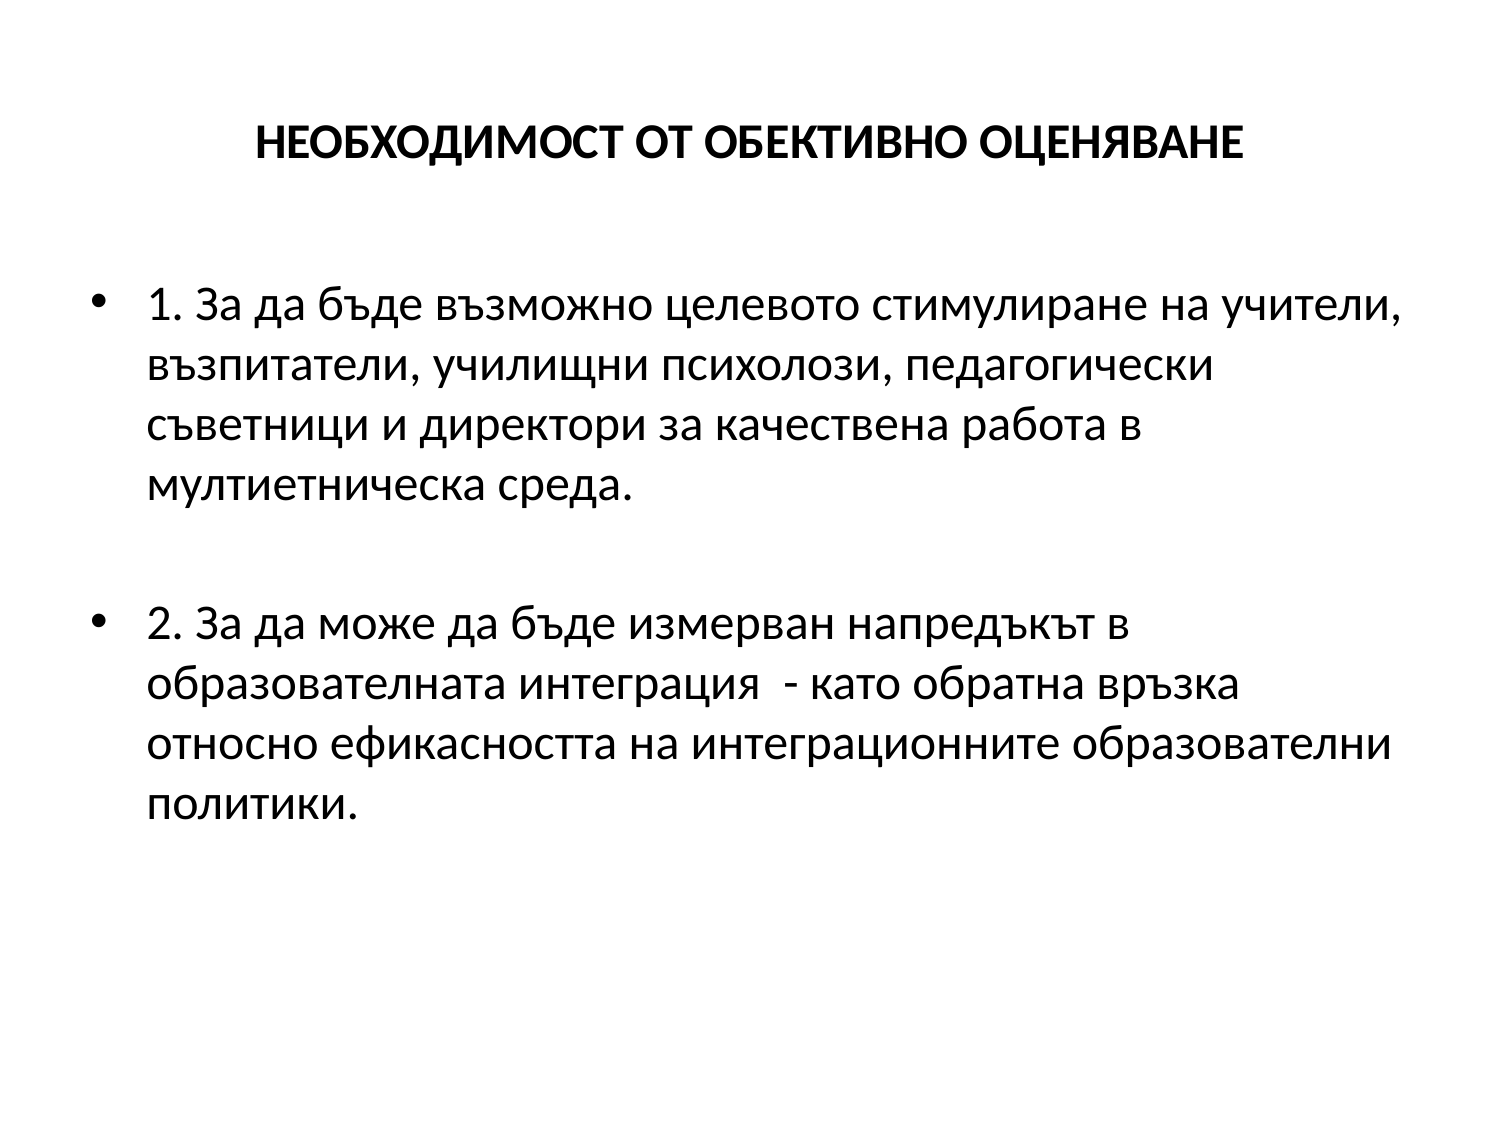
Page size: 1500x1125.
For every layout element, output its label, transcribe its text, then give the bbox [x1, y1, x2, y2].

title НЕОБХОДИМОСТ ОТ ОБЕКТИВНО ОЦЕНЯВАНЕ [75, 45, 1425, 233]
list 1. За да бъде възможно целевото стимулиране на учители, възпитатели, училищни психолози, педагогически съветници и директори за качествена работа в мултиетническа среда. 2. За да може да бъде измерван напредъкът в образователната интеграция - като обратна връзка относно ефикасността на интеграционните образователни политики. [75, 262, 1425, 1005]
